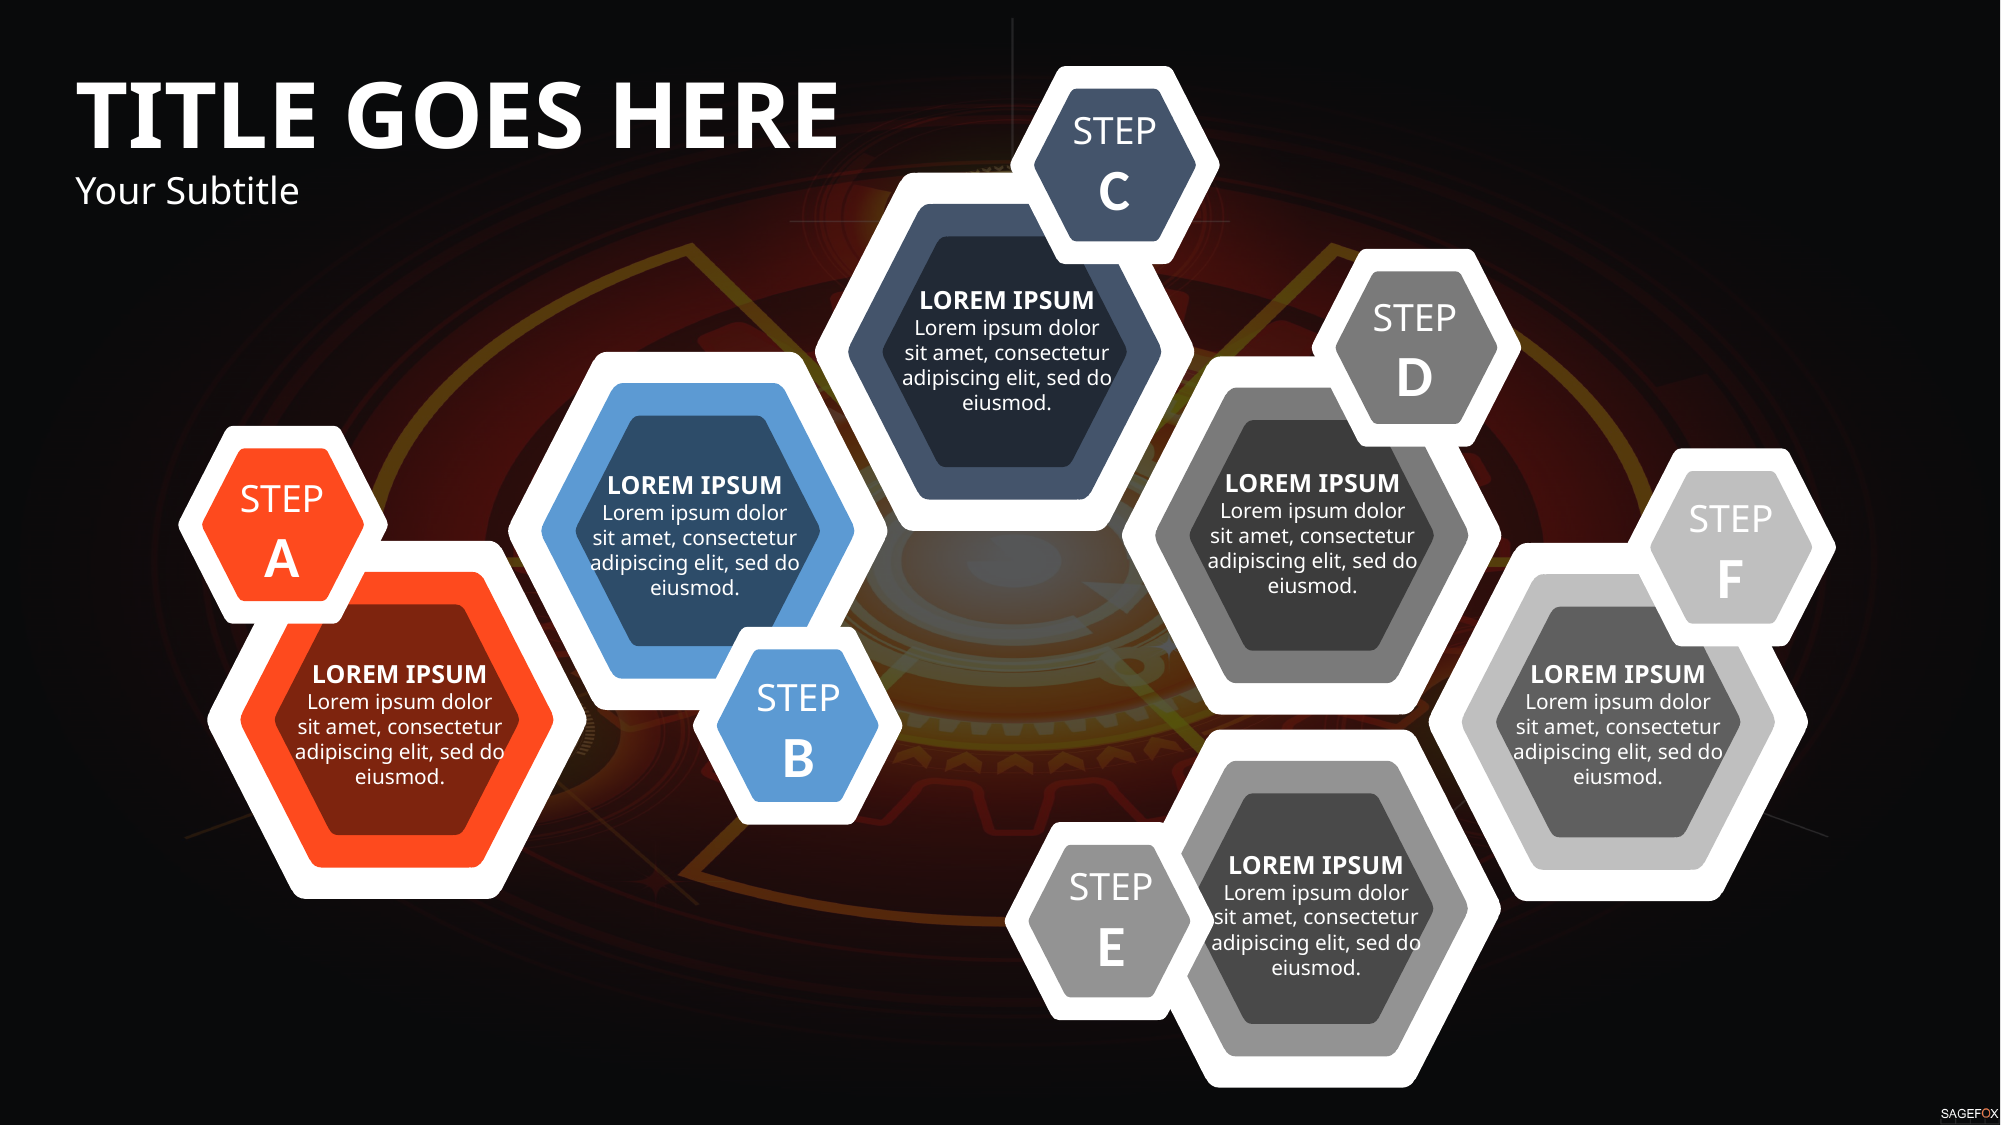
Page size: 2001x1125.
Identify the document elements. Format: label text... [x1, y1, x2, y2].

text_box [1626, 448, 1836, 647]
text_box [1121, 729, 1501, 1088]
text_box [1010, 66, 1220, 265]
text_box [207, 540, 587, 899]
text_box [1311, 248, 1522, 447]
text_box TITLE GOES HERE Your Subtitle [60, 49, 1036, 220]
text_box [814, 172, 1195, 531]
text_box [1122, 356, 1502, 715]
picture [1940, 0, 2001, 1125]
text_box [1428, 542, 1808, 902]
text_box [178, 425, 388, 624]
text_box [1004, 822, 1215, 1021]
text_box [508, 351, 888, 710]
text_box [692, 626, 903, 825]
